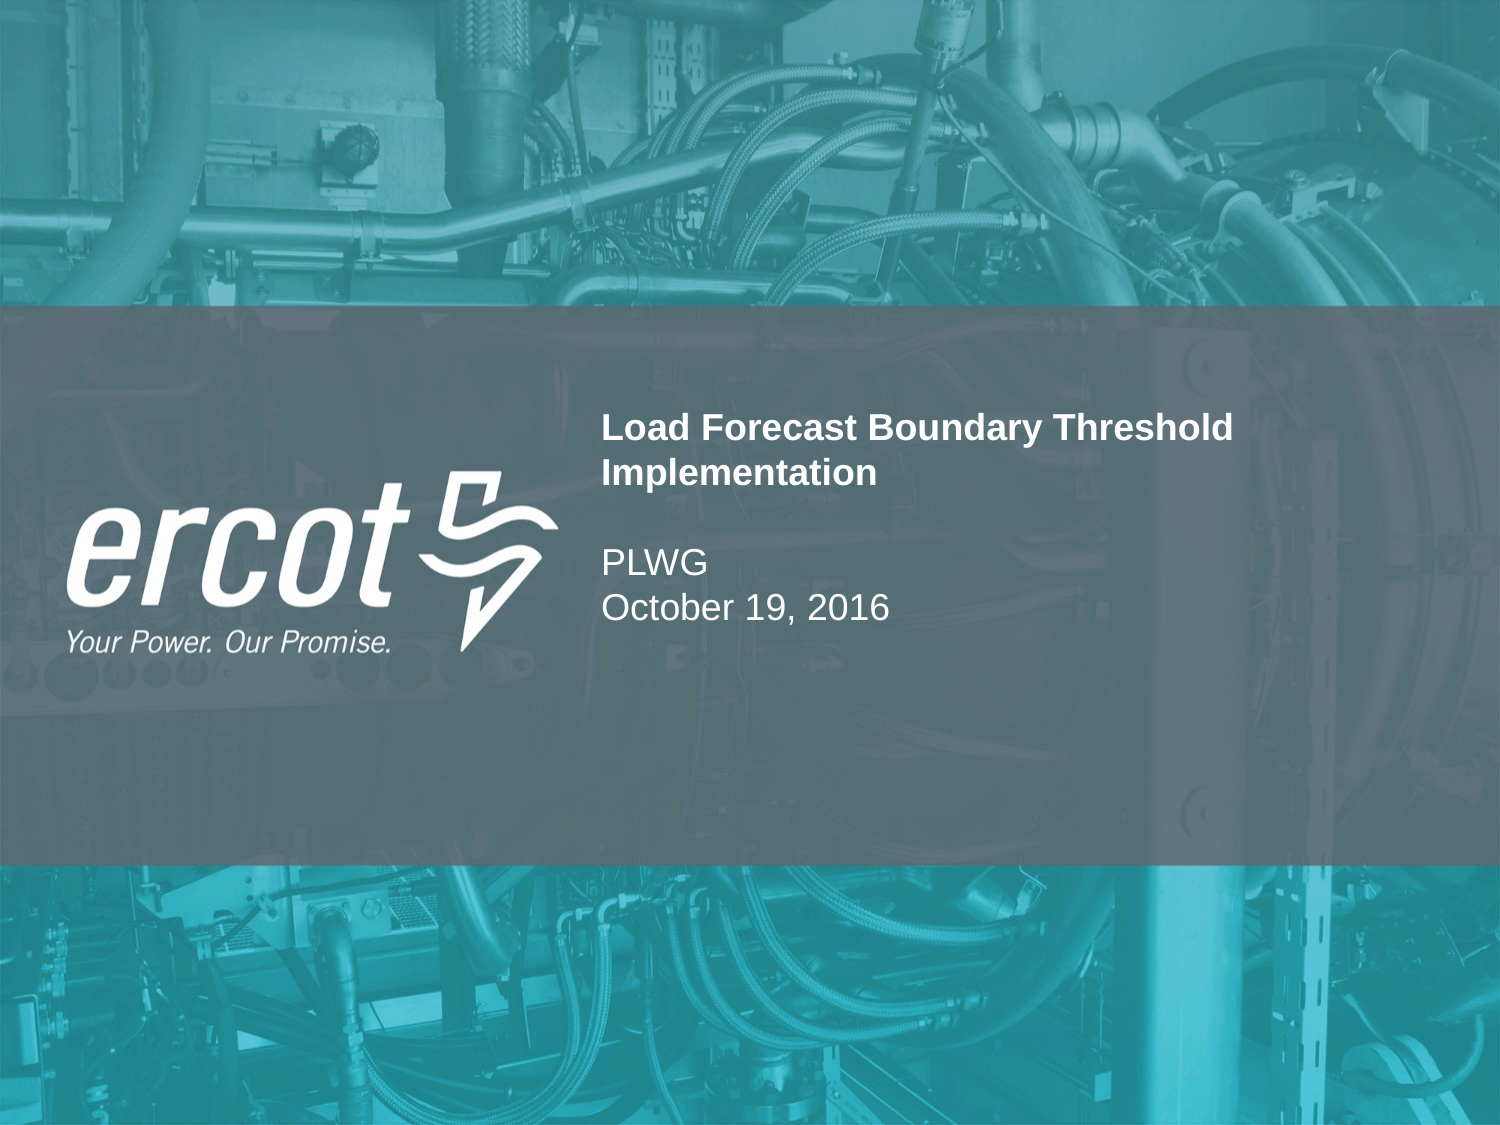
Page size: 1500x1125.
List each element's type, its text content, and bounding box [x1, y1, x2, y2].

picture [0, 0, 1500, 1125]
text_box Load Forecast Boundary Threshold Implementation PLWG October 19, 2016 [586, 395, 1500, 636]
